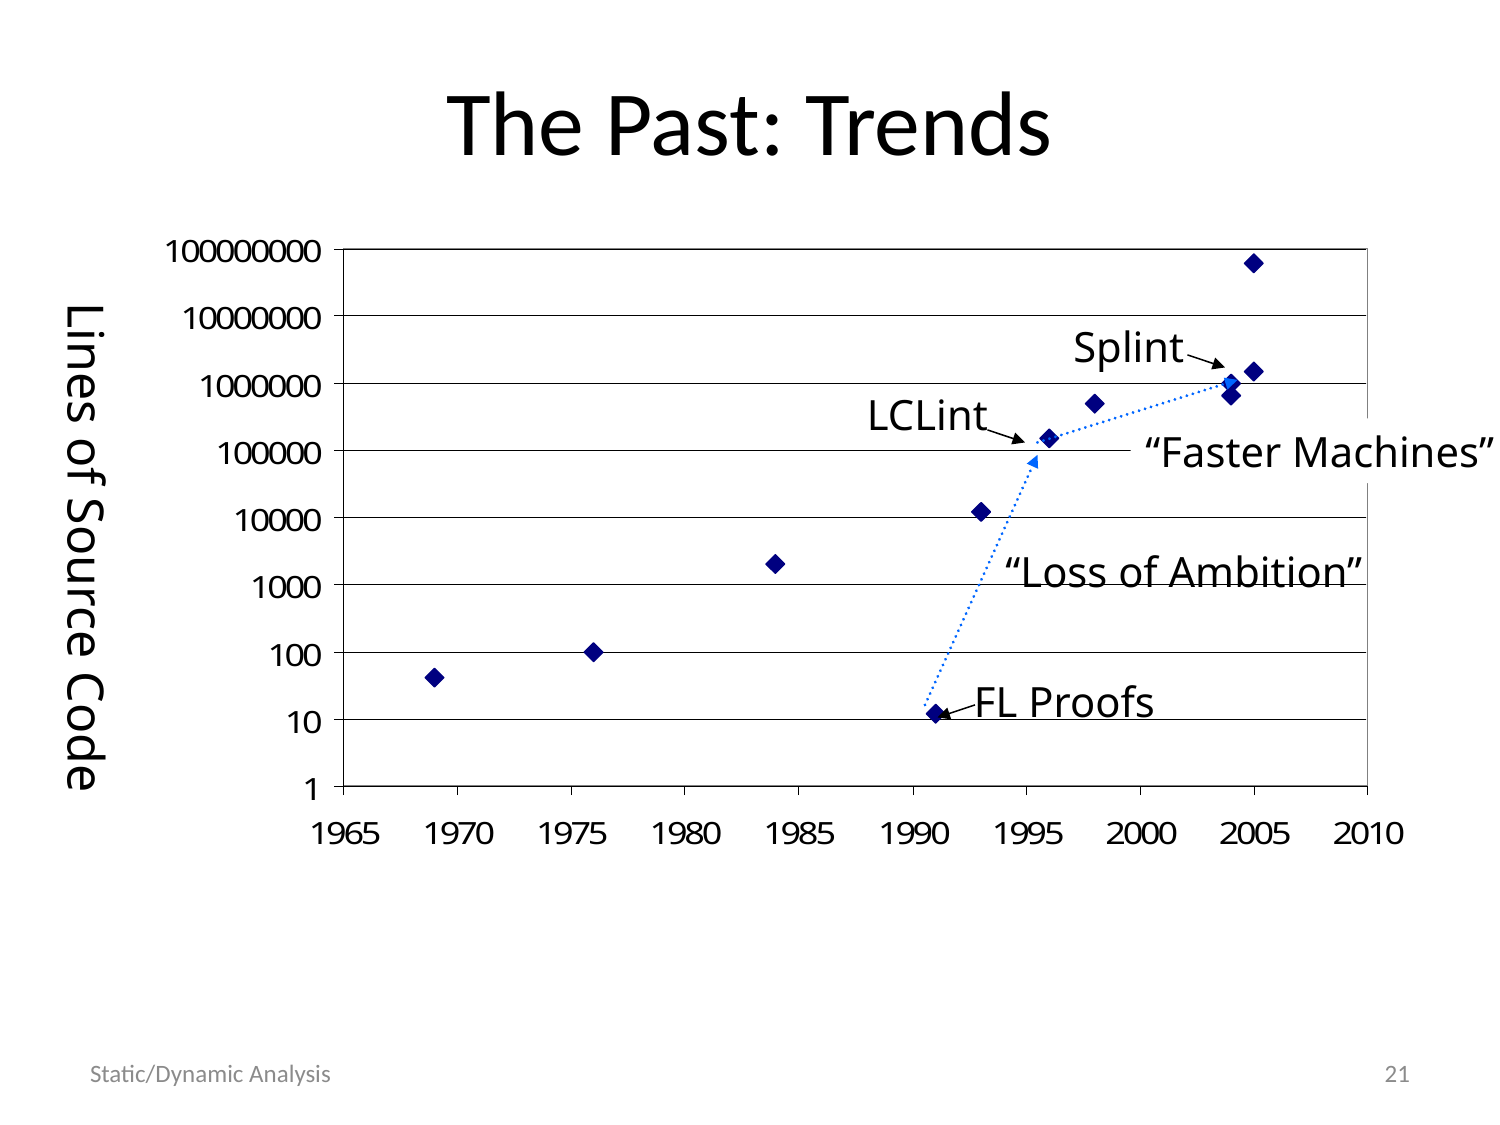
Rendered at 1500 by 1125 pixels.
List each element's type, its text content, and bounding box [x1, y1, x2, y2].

text_box Lines of Source Code [34, 287, 125, 767]
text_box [137, 202, 1428, 877]
title The Past: Trends [75, 24, 1425, 213]
text_box “Faster Machines” [1432, 418, 1500, 484]
slide_number Static/Dynamic Analysis [75, 1042, 425, 1103]
slide_number 21 [1074, 1042, 1425, 1103]
